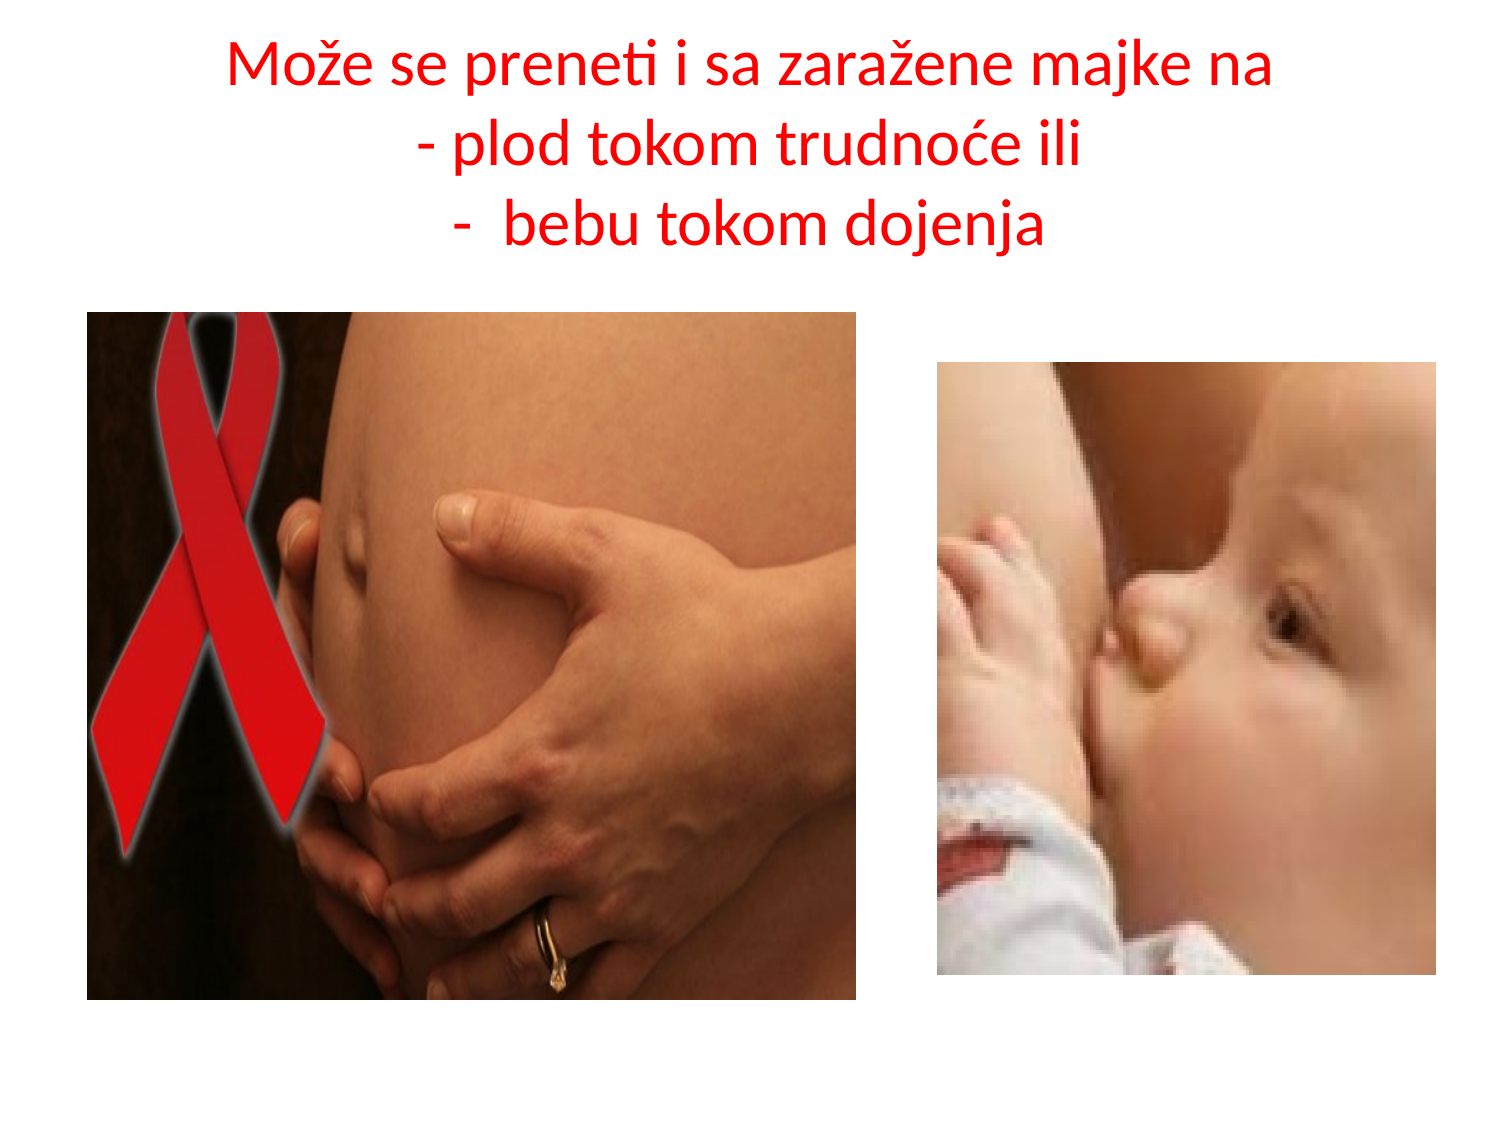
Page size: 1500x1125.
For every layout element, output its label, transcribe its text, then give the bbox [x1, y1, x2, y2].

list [87, 312, 856, 1001]
title Može se preneti i sa zaražene majke na - plod tokom trudnoće ili - bebu tokom dojenja [75, 45, 1425, 233]
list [937, 362, 1437, 976]
